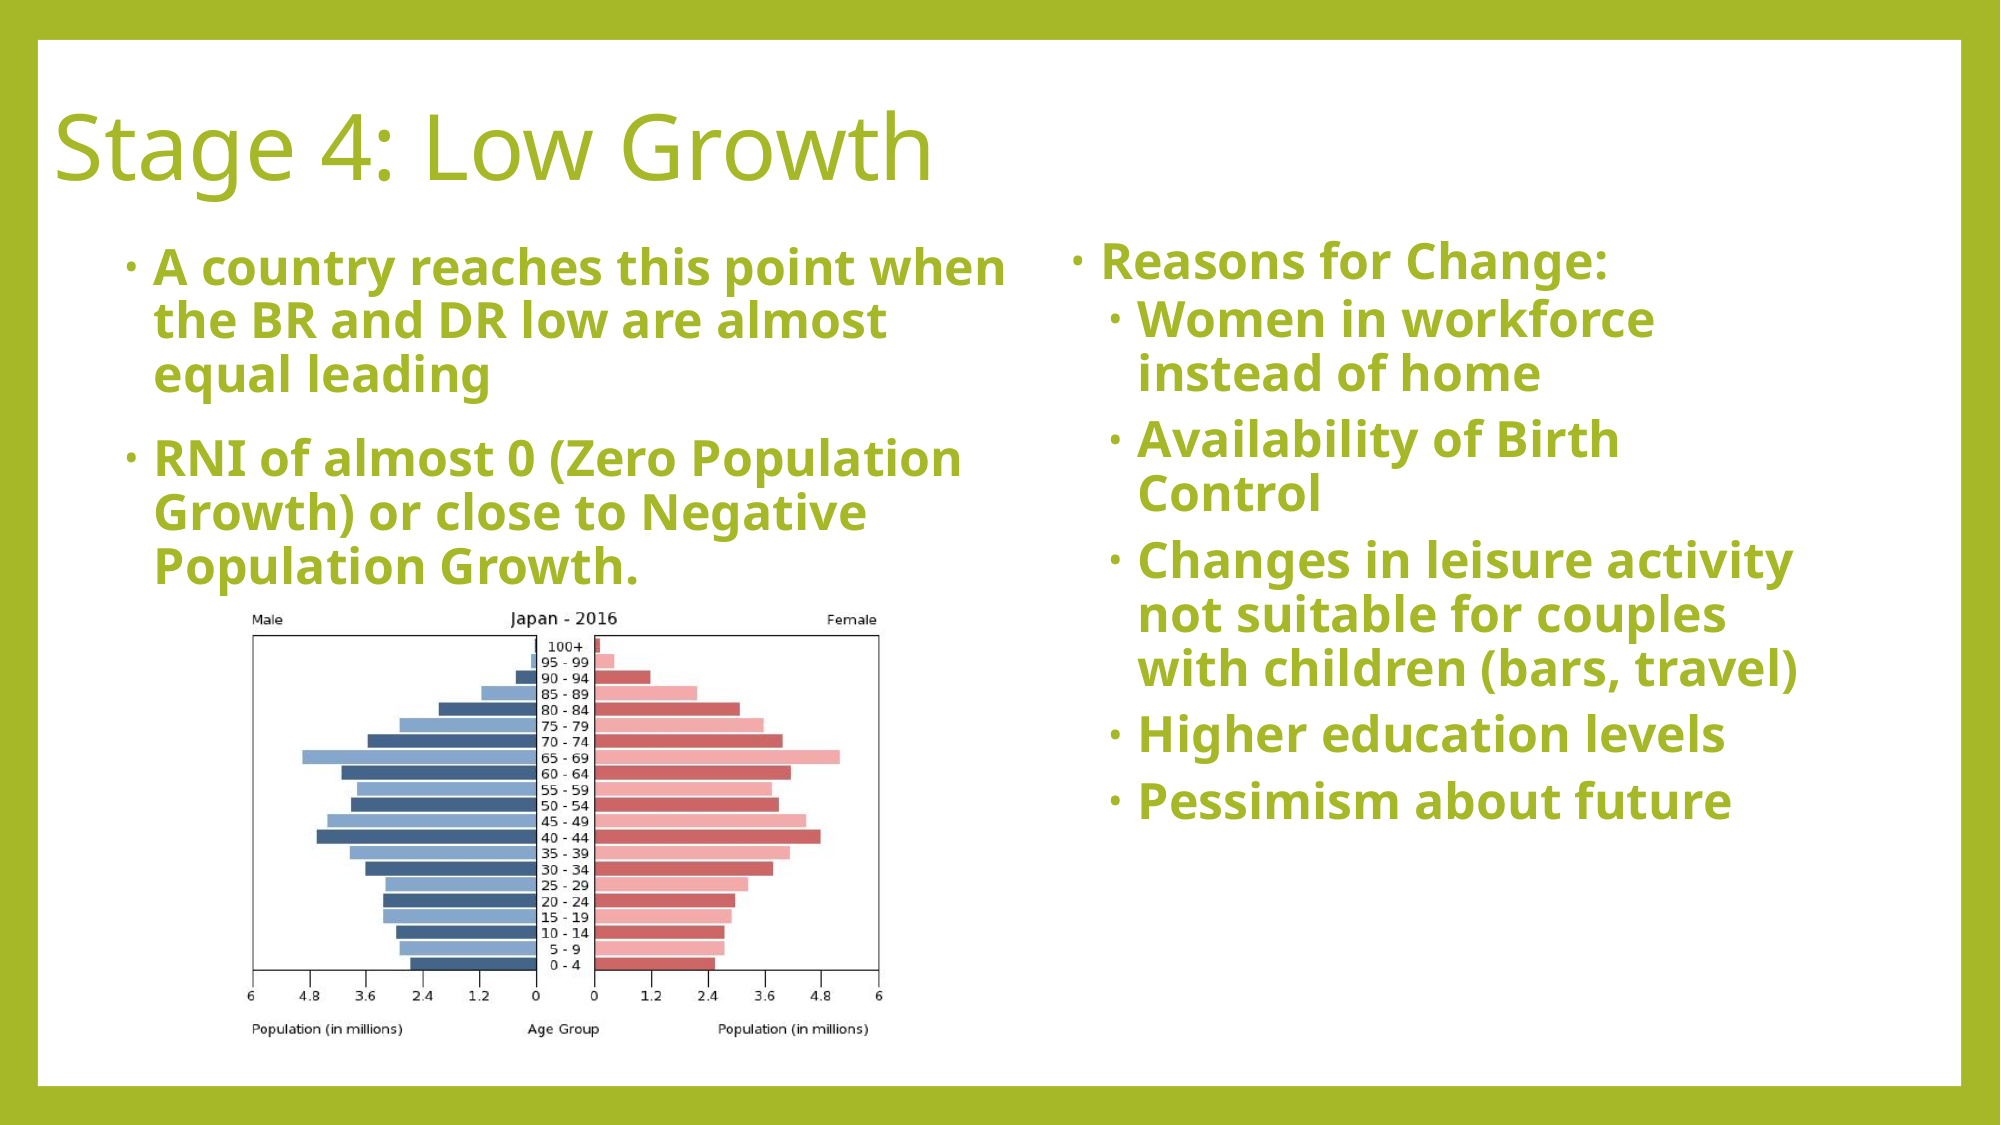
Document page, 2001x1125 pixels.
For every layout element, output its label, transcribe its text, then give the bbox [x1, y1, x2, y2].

list A country reaches this point when the BR and DR low are almost equal leading RNI of almost 0 (Zero Population Growth) or close to Negative Population Growth. [101, 234, 1032, 895]
title Stage 4: Low Growth [39, 39, 1659, 262]
list Reasons for Change: Women in workforce instead of home Availability of Birth Control Changes in leisure activity not suitable for couples with children (bars, travel) Higher education levels Pessimism about future [1047, 228, 1828, 904]
picture [233, 592, 899, 1060]
